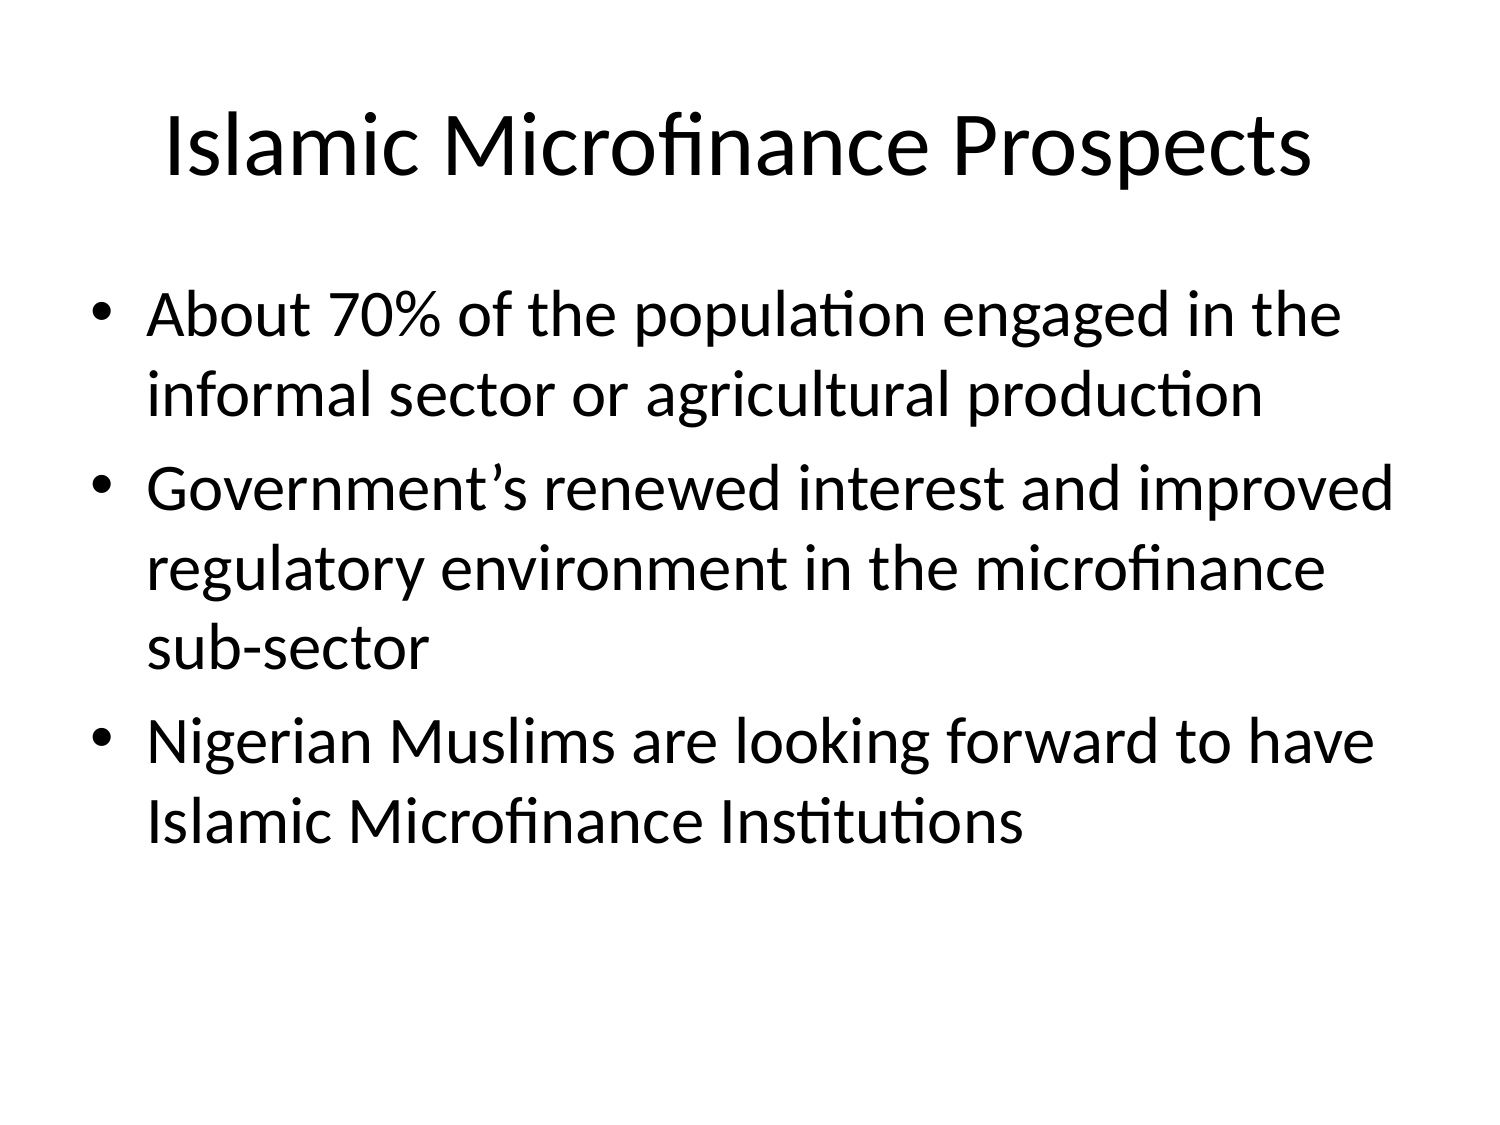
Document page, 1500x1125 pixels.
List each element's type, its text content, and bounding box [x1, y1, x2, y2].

title Islamic Microfinance Prospects [75, 45, 1425, 233]
list About 70% of the population engaged in the informal sector or agricultural production Government’s renewed interest and improved regulatory environment in the microfinance sub-sector Nigerian Muslims are looking forward to have Islamic Microfinance Institutions [75, 262, 1425, 1005]
